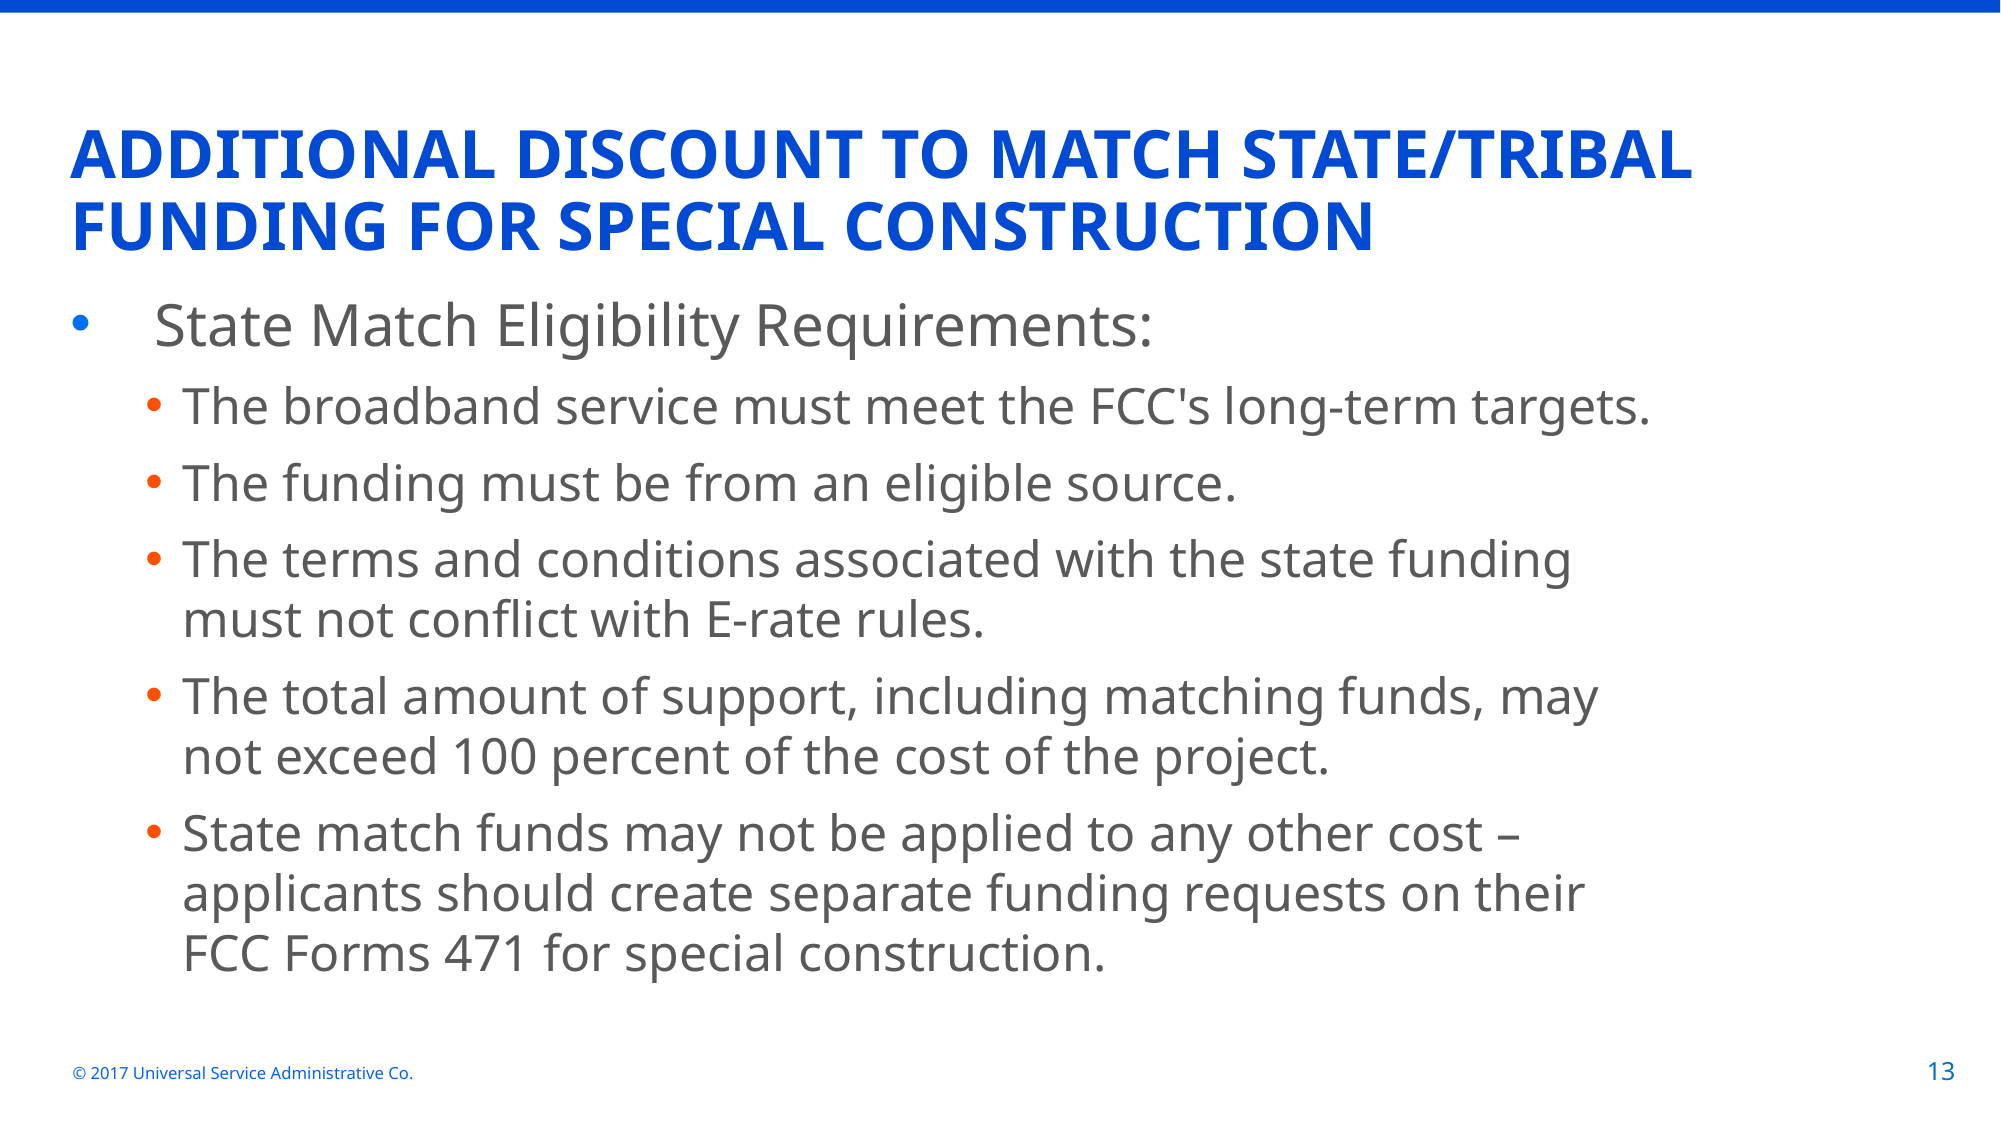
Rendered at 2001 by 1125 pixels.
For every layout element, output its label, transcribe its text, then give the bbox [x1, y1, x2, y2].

slide_number 13 [1520, 1042, 1971, 1103]
title ADDITIONAL DISCOUNT TO MATCH STATE/TRIBAL FUNDING FOR SPECIAL CONSTRUCTION [55, 113, 1863, 226]
footer © 2017 Universal Service Administrative Co. [55, 1042, 1338, 1103]
list State Match Eligibility Requirements: The broadband service must meet the FCC's long-term targets. The funding must be from an eligible source. The terms and conditions associated with the state funding must not conflict with E-rate rules. The total amount of support, including matching funds, may not exceed 100 percent of the cost of the project. State match funds may not be applied to any other cost – applicants should create separate funding requests on their FCC Forms 471 for special construction. [55, 280, 1680, 955]
